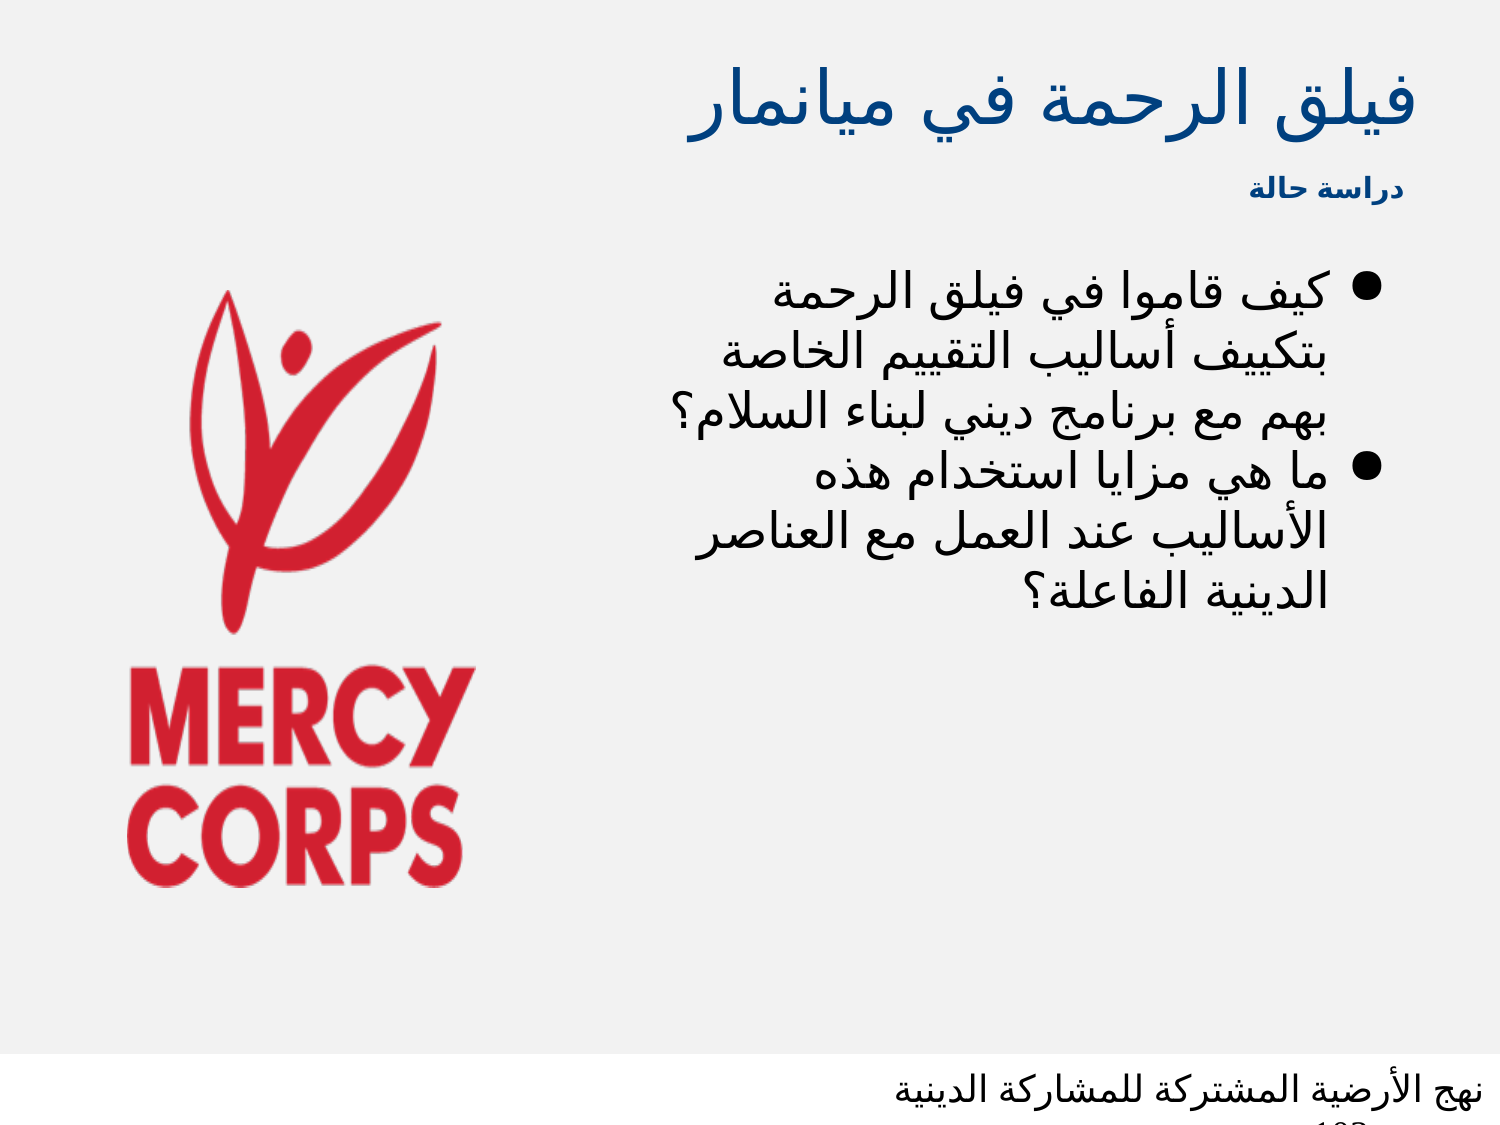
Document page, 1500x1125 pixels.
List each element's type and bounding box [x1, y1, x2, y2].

text_box [549, 161, 1420, 212]
list [636, 243, 1421, 978]
picture [126, 290, 476, 889]
text_box [0, 1057, 1500, 1125]
title [37, 34, 1436, 217]
